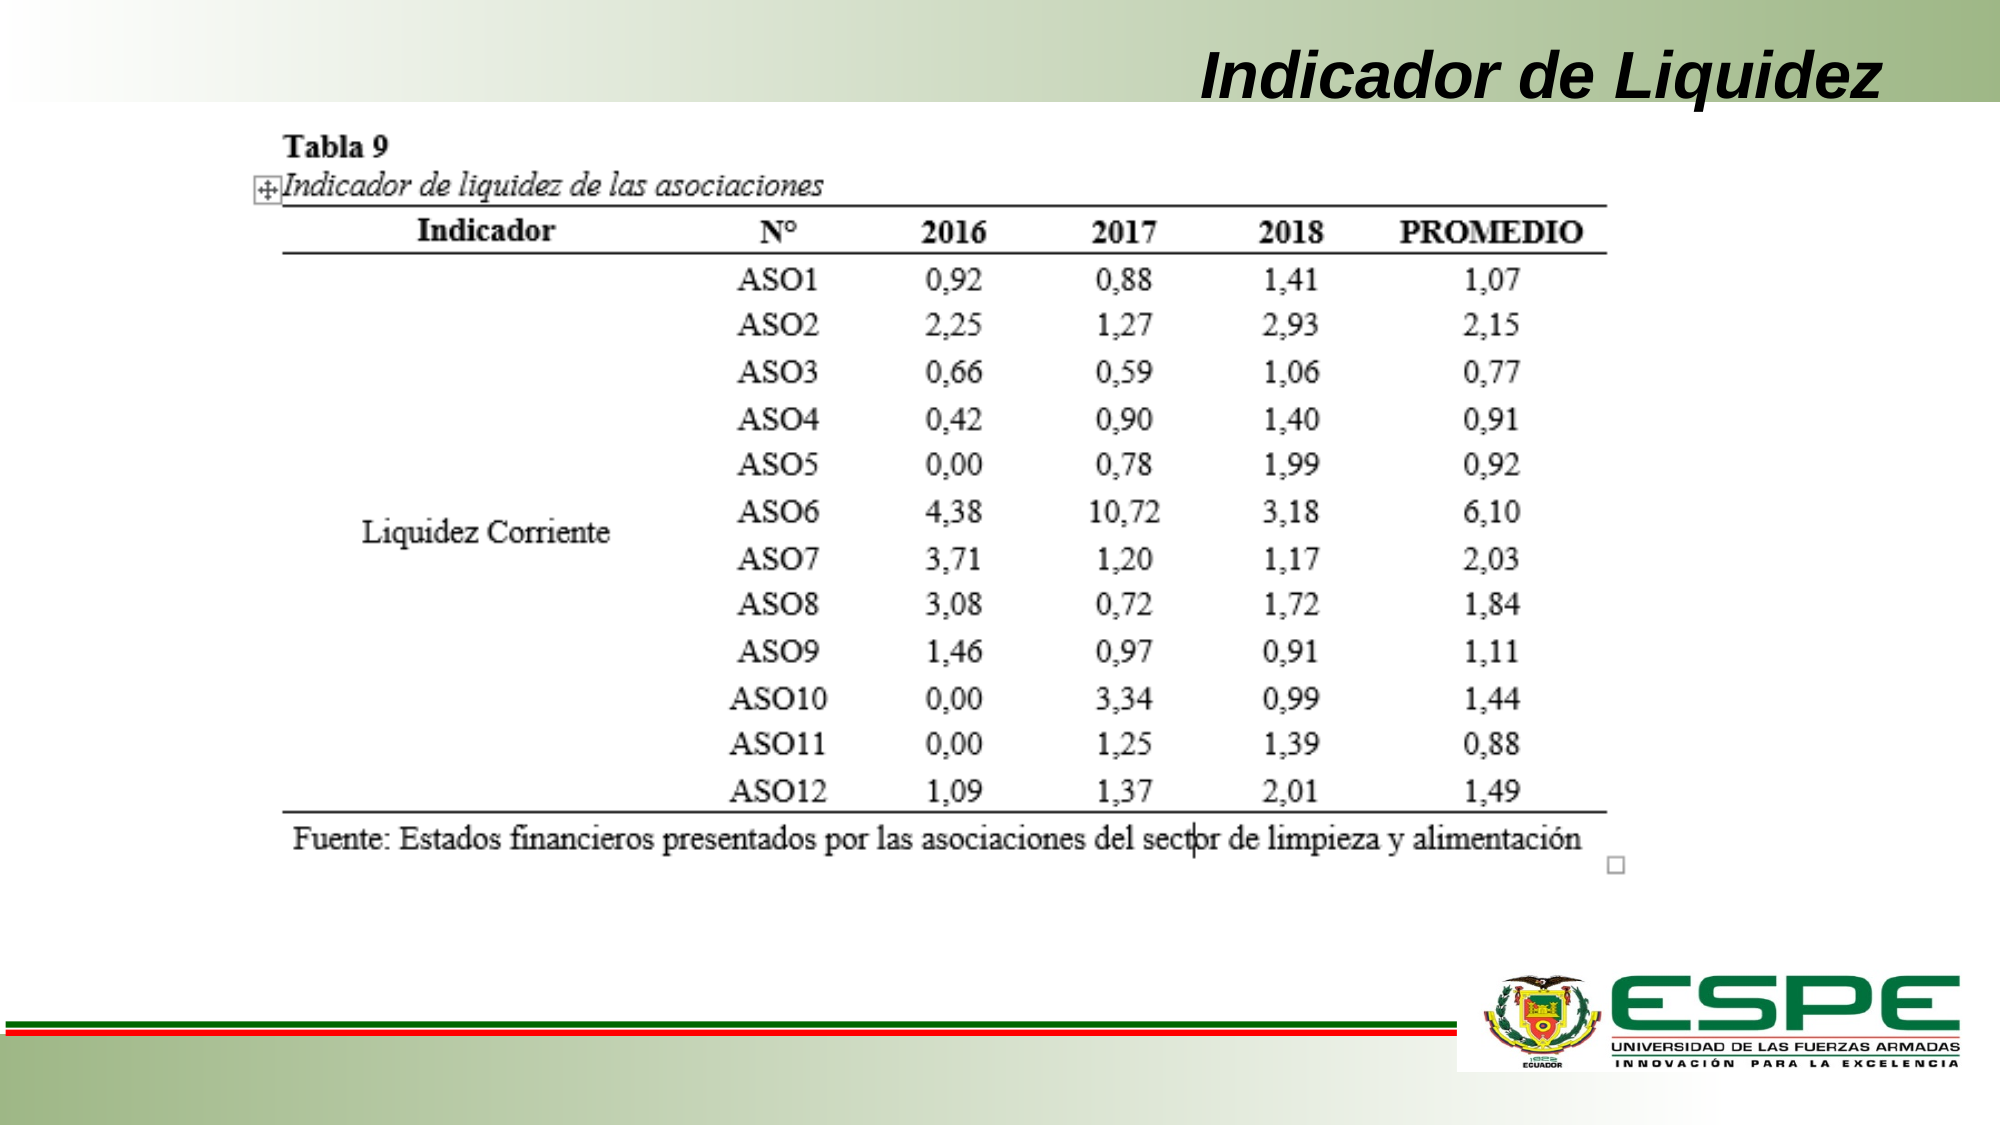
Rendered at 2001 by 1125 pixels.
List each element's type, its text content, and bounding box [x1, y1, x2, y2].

picture [1456, 968, 1994, 1072]
picture [242, 113, 1670, 914]
title Indicador de Liquidez [99, 24, 1900, 212]
